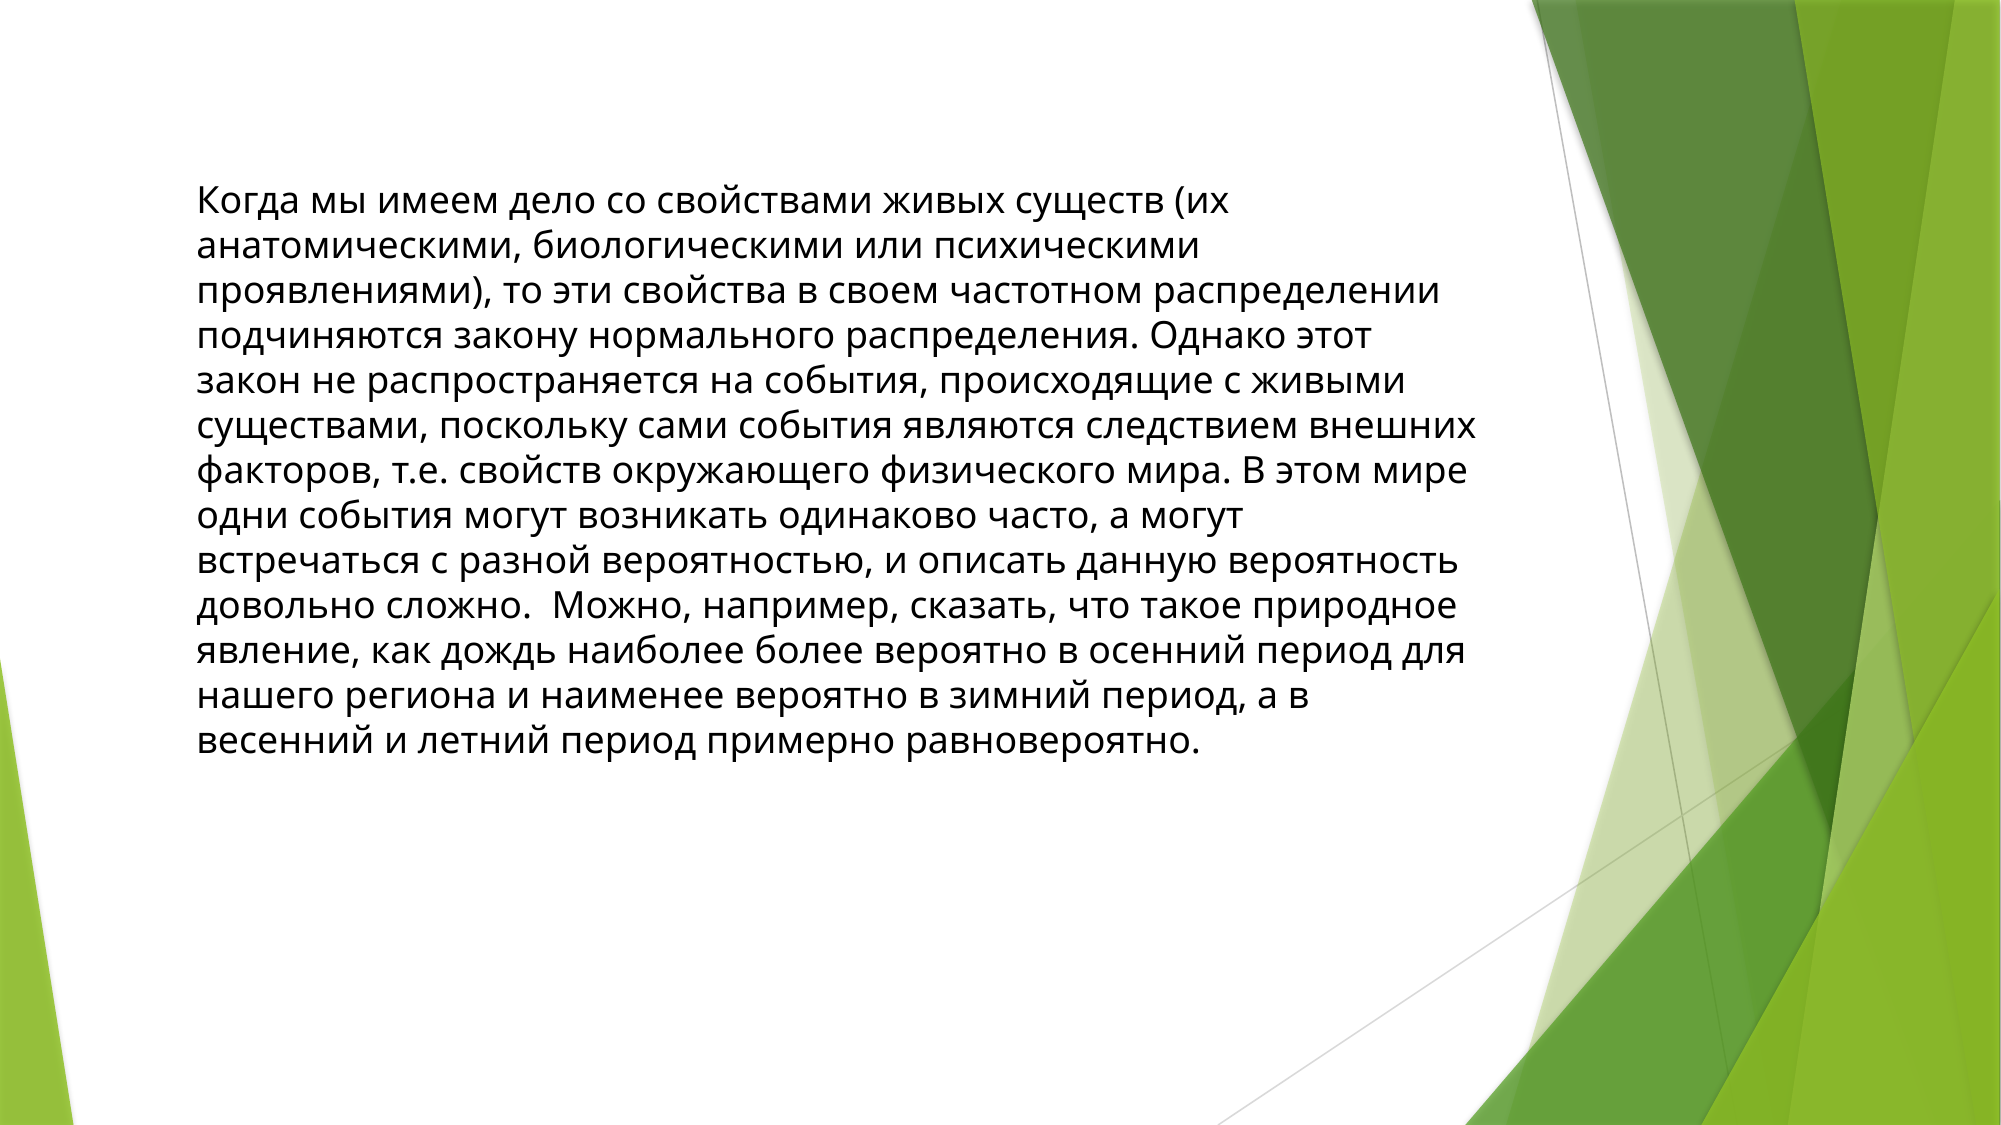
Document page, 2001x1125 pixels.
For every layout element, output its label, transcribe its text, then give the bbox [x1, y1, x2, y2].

text_box Когда мы имеем дело со свойствами живых существ (их анатомическими, биологическими или психическими проявлениями), то эти свойства в своем частотном распределении подчиняются закону нормального распределения. Однако этот закон не распространяется на события, происходящие с живыми существами, поскольку сами события являются следствием внешних факторов, т.е. свойств окружающего физического мира. В этом мире одни события могут возникать одинаково часто, а могут встречаться с разной вероятностью, и описать данную вероятность довольно сложно. Можно, например, сказать, что такое природное явление, как дождь наиболее более вероятно в осенний период для нашего региона и наименее вероятно в зимний период, а в весенний и летний период примерно равновероятно. [181, 168, 1500, 769]
